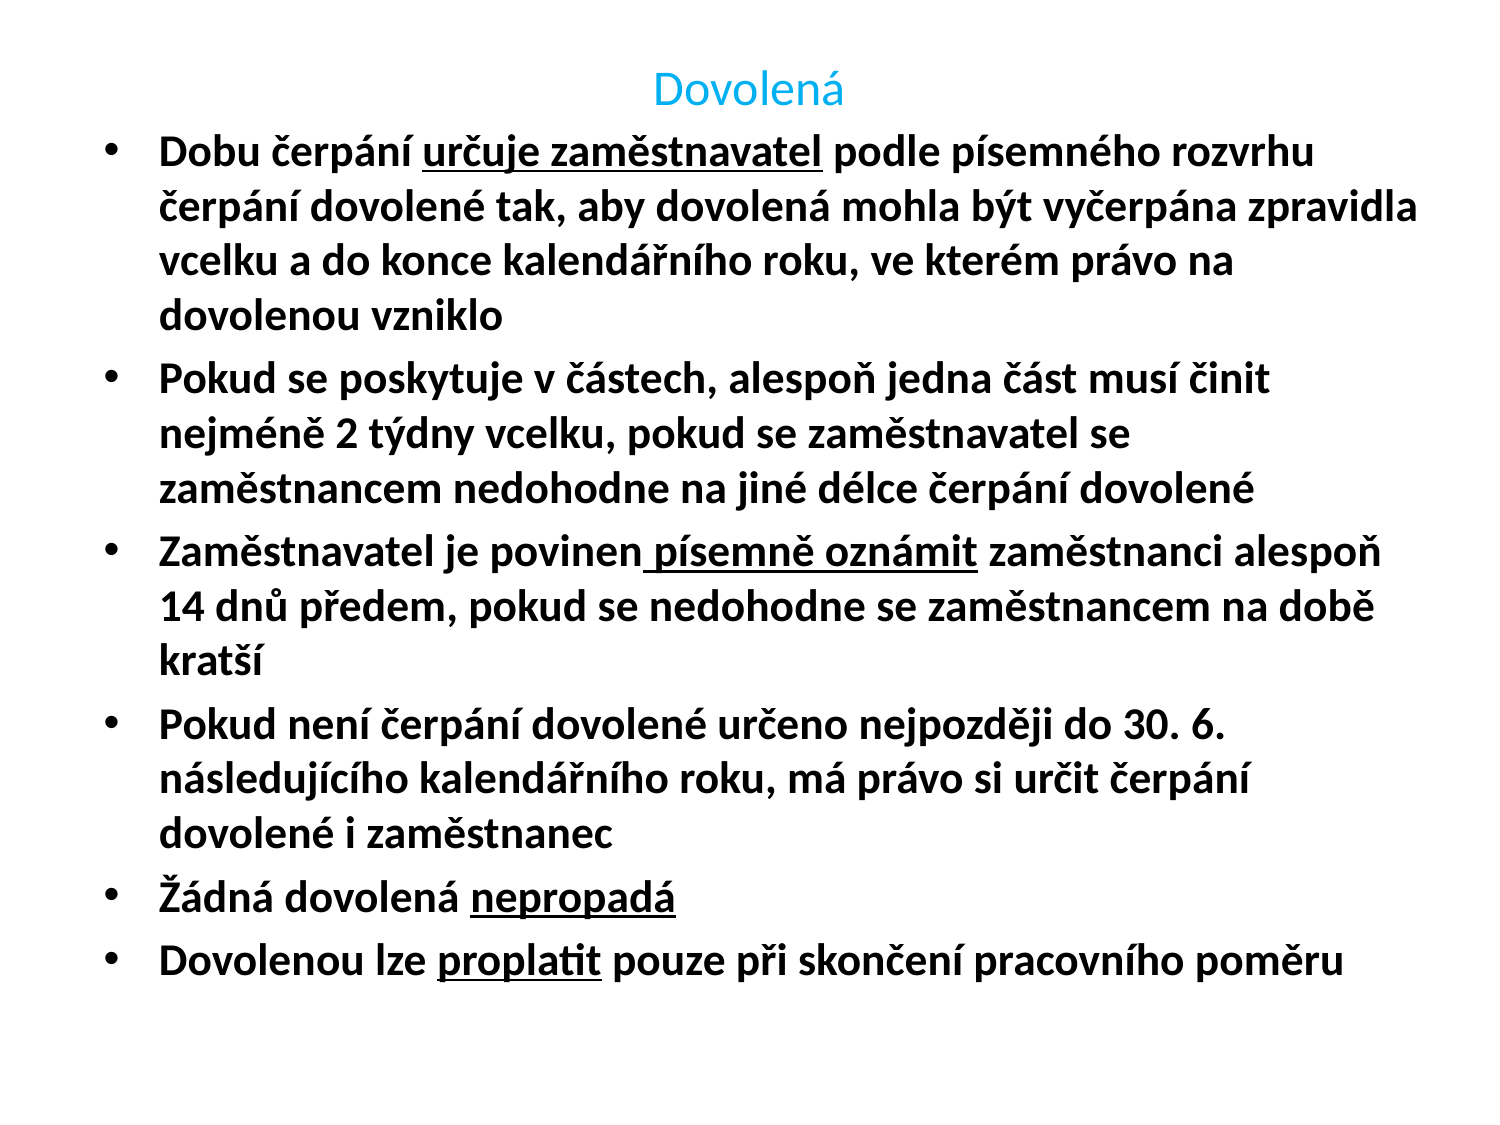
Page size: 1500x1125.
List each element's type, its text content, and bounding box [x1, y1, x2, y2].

title Dovolená [75, 45, 1425, 126]
list Dobu čerpání určuje zaměstnavatel podle písemného rozvrhu čerpání dovolené tak, aby dovolená mohla být vyčerpána zpravidla vcelku a do konce kalendářního roku, ve kterém právo na dovolenou vzniklo Pokud se poskytuje v částech, alespoň jedna část musí činit nejméně 2 týdny vcelku, pokud se zaměstnavatel se zaměstnancem nedohodne na jiné délce čerpání dovolené Zaměstnavatel je povinen písemně oznámit zaměstnanci alespoň 14 dnů předem, pokud se nedohodne se zaměstnancem na době kratší Pokud není čerpání dovolené určeno nejpozději do 30. 6. následujícího kalendářního roku, má právo si určit čerpání dovolené i zaměstnanec Žádná dovolená nepropadá Dovolenou lze proplatit pouze při skončení pracovního poměru [88, 113, 1439, 1000]
